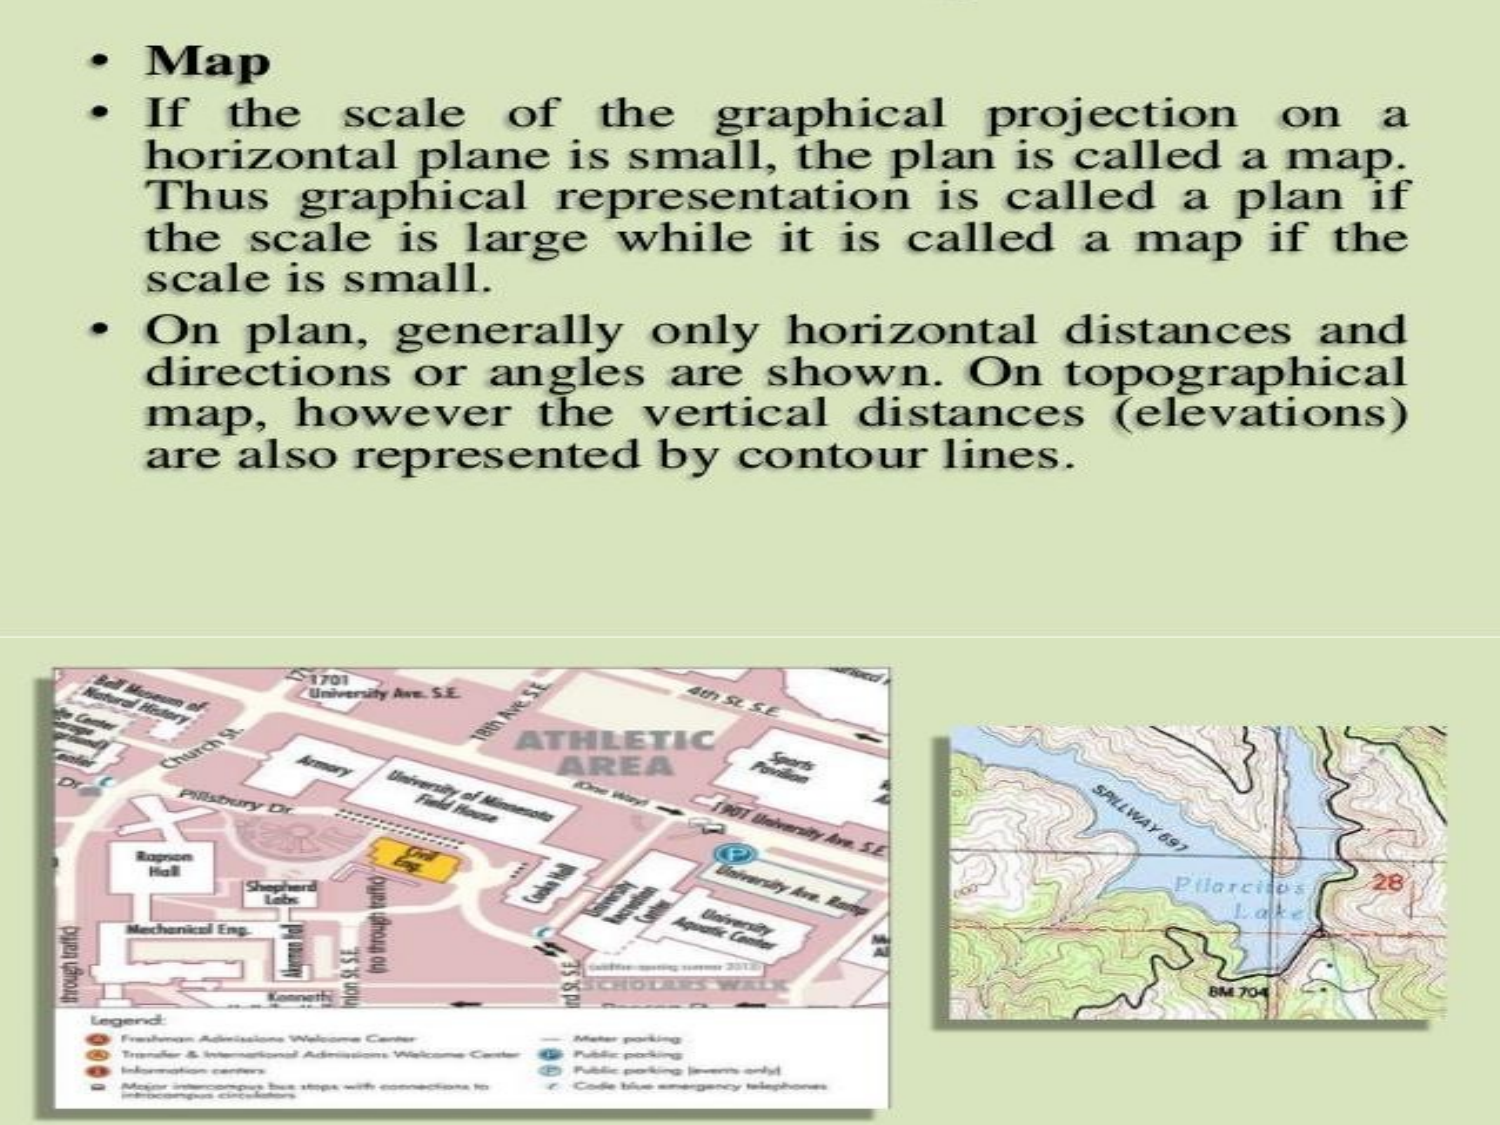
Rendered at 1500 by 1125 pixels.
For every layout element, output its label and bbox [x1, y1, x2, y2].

text_box [0, 0, 1500, 1125]
